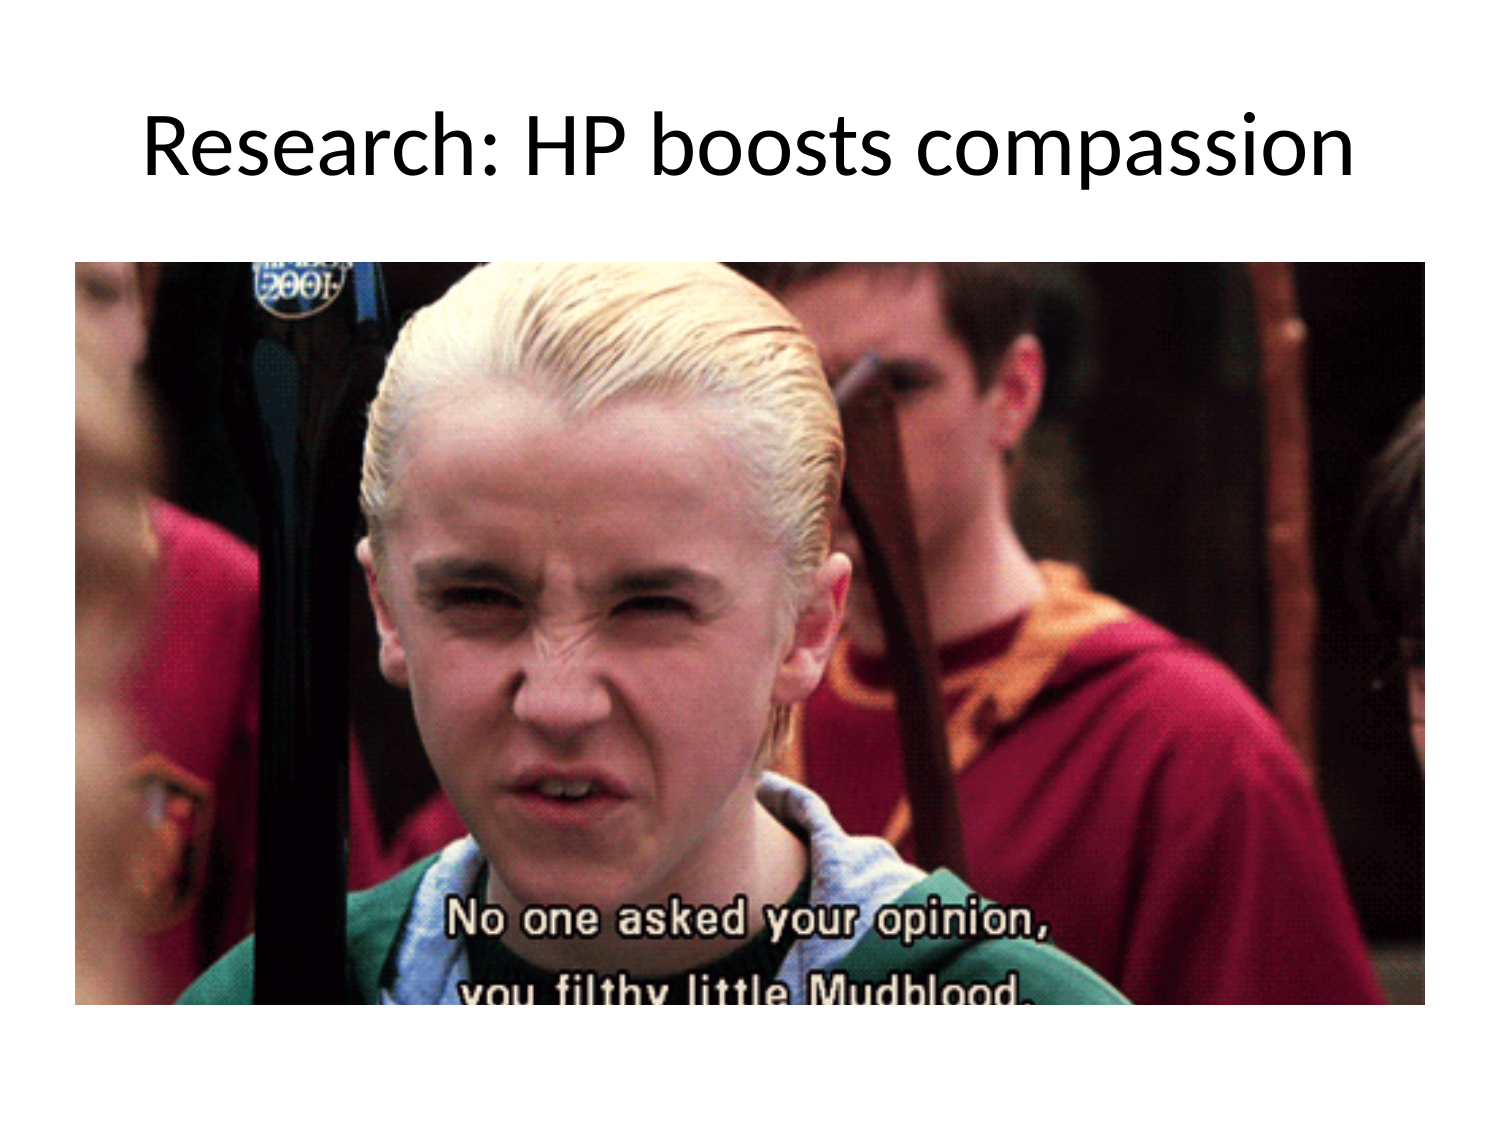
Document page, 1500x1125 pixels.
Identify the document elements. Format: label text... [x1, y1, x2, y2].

title Research: HP boosts compassion [75, 45, 1425, 233]
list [74, 262, 1426, 1006]
